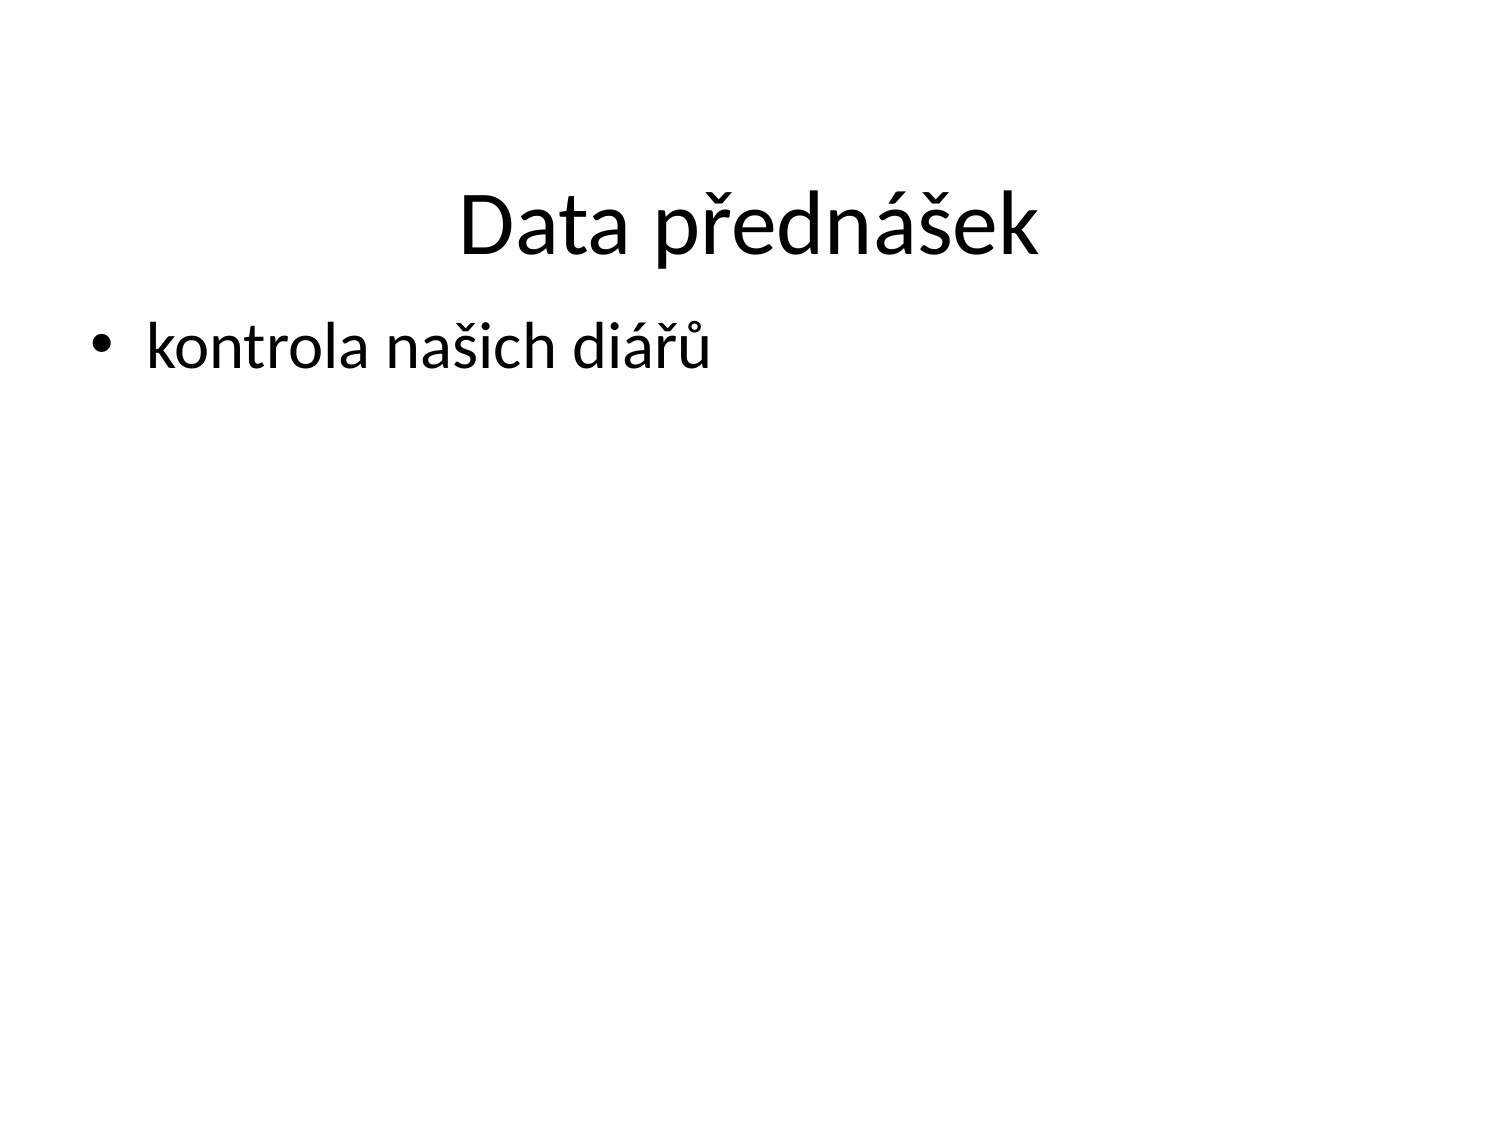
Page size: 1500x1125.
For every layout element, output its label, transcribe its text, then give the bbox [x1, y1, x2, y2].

title Data přednášek [75, 45, 1425, 233]
list kontrola našich diářů [75, 294, 1425, 1005]
